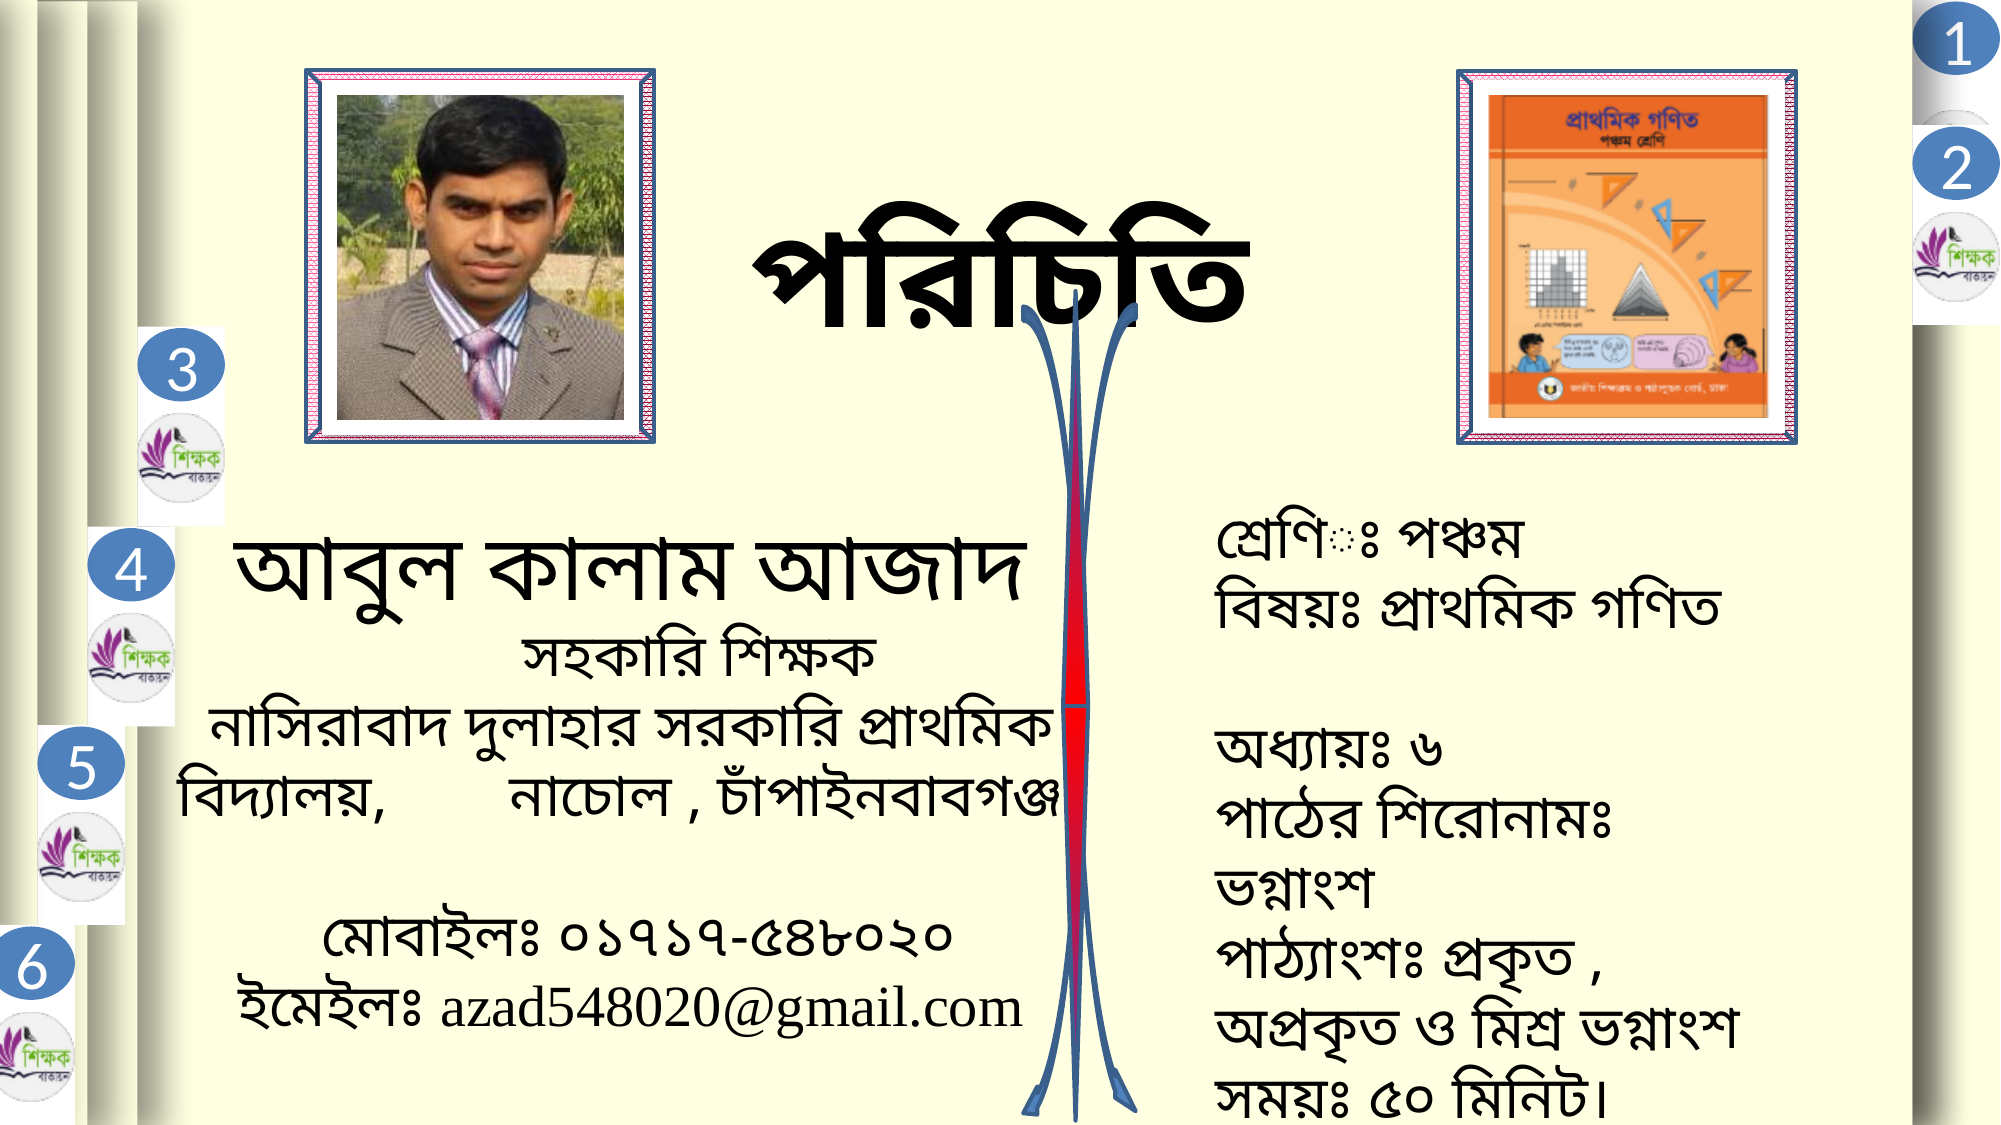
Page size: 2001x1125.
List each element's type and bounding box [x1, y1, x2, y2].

text_box [1457, 70, 1796, 444]
text_box [305, 69, 655, 443]
text_box [0, 0, 2000, 1125]
text_box [1022, 290, 1136, 1125]
